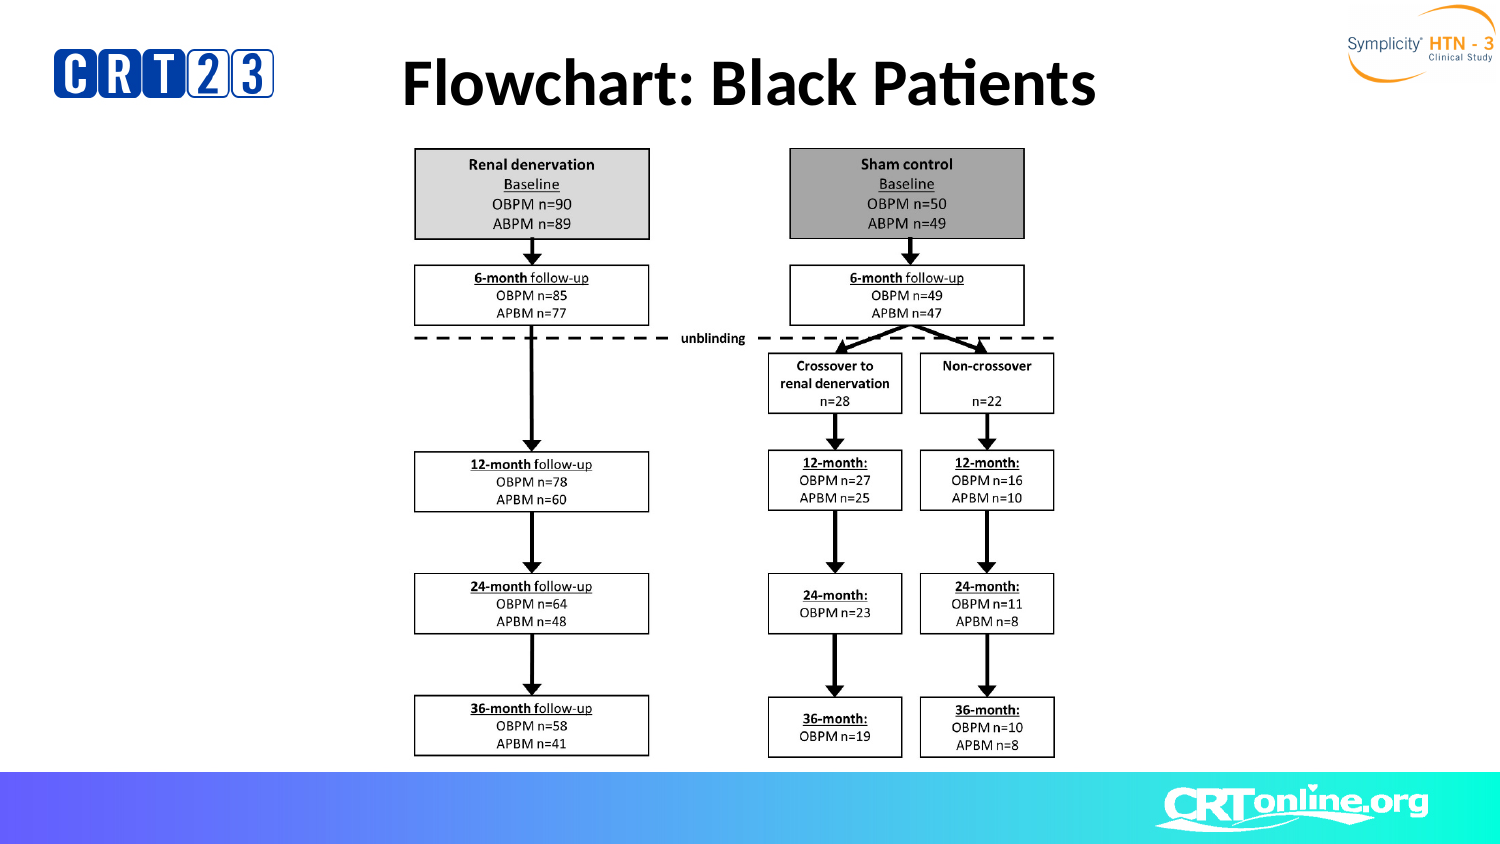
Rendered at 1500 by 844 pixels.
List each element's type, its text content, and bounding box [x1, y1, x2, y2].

picture [0, 0, 1500, 844]
title Flowchart: Black Patients [256, 8, 1244, 149]
